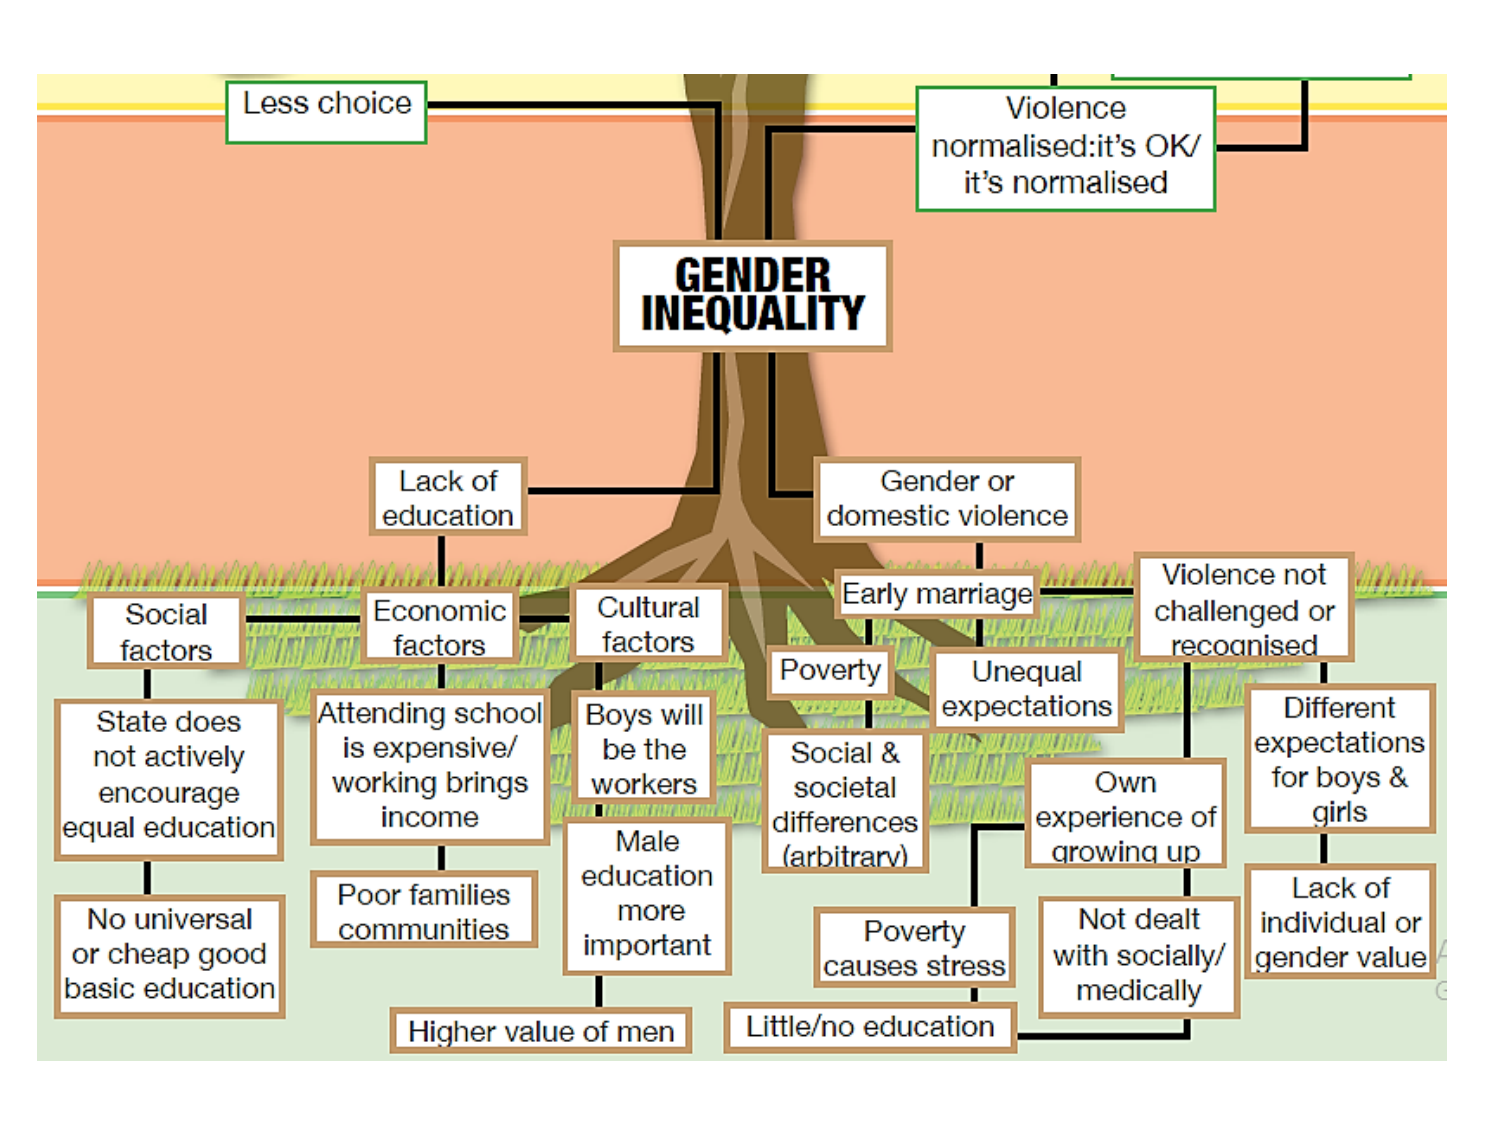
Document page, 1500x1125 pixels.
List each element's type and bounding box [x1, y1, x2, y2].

picture [37, 74, 1448, 1061]
